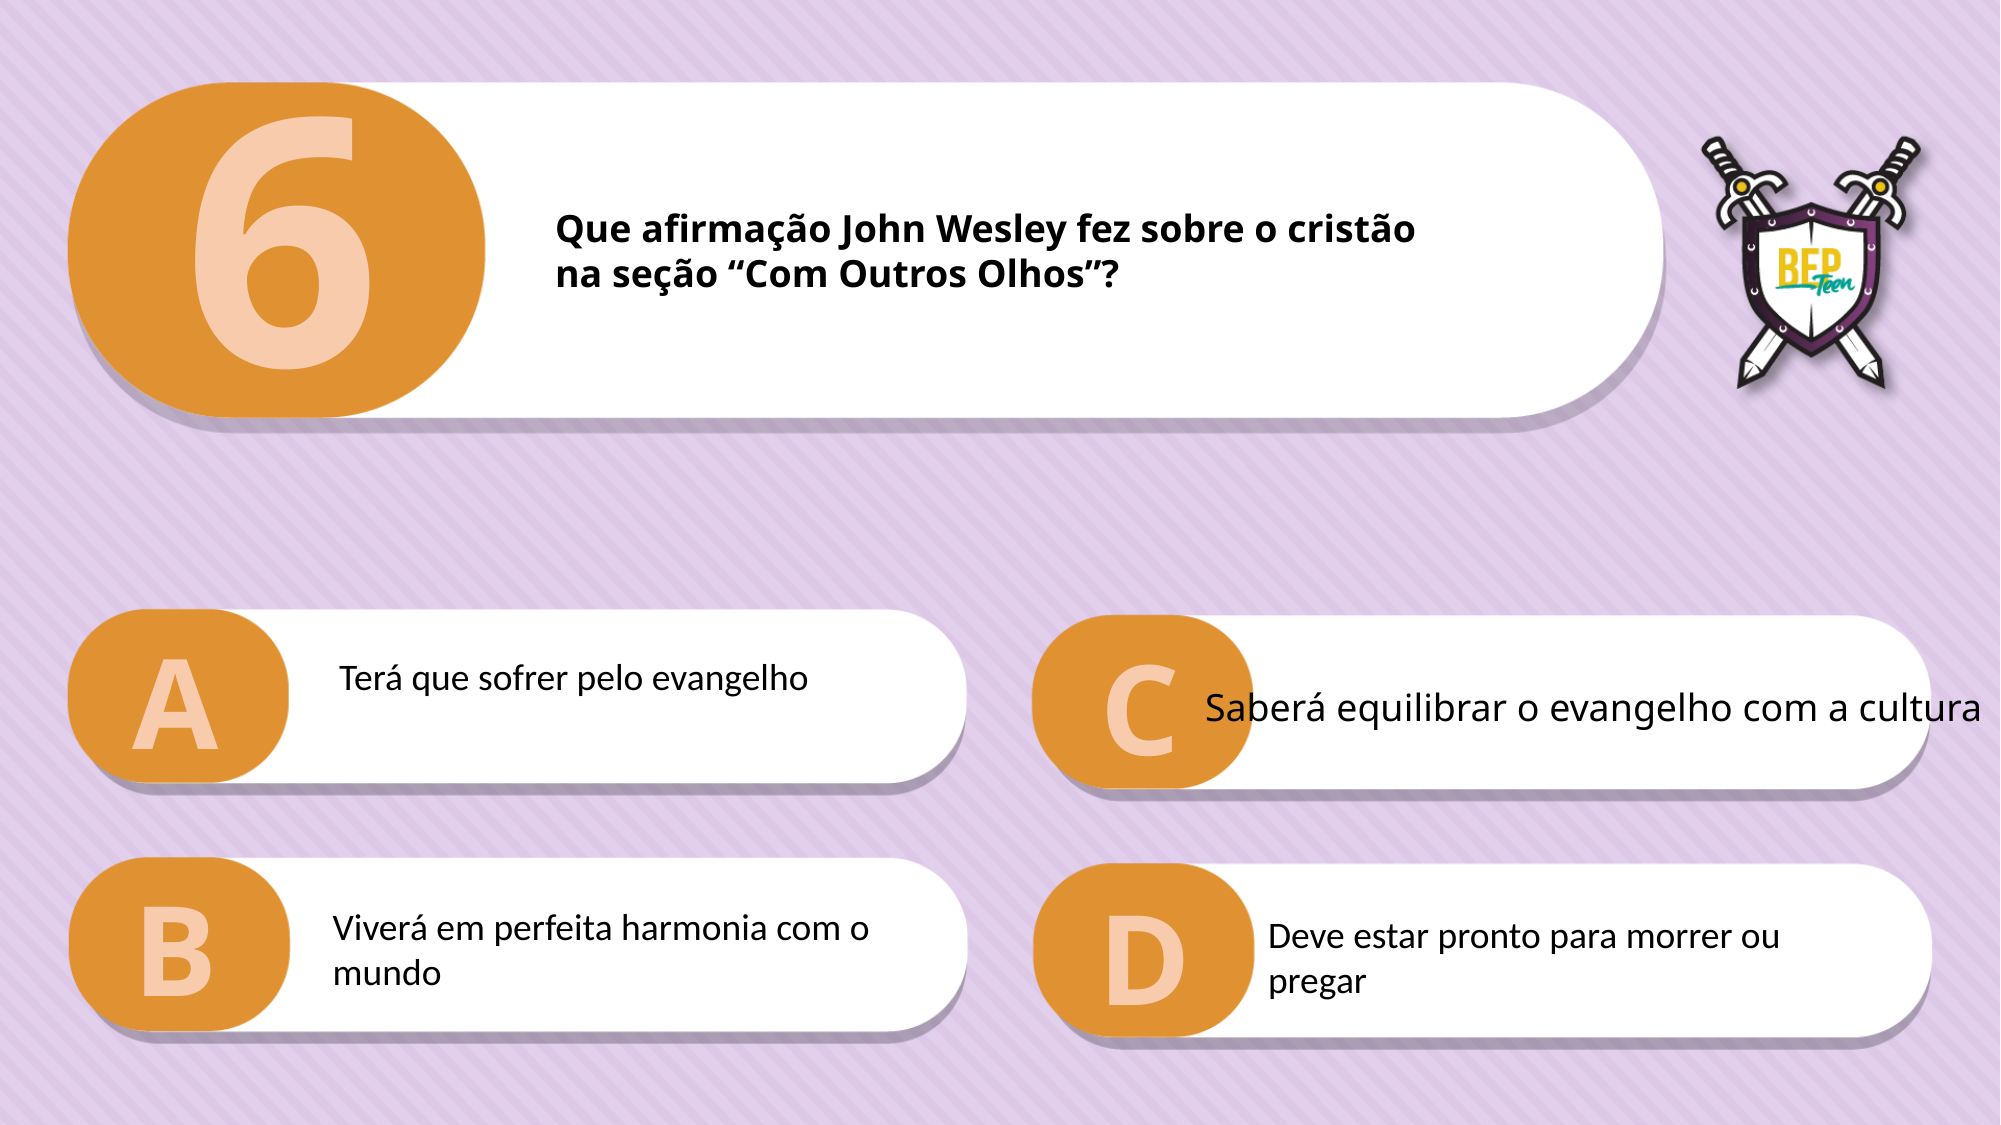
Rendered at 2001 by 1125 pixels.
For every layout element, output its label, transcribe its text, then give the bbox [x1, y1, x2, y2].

text_box Deve estar pronto para morrer ou pregar [1253, 903, 1858, 1008]
picture [0, 0, 2001, 1125]
text_box Saberá equilibrar o evangelho com a cultura [1190, 676, 1998, 737]
text_box B [106, 864, 245, 1029]
text_box Viverá em perfeita harmonia com o mundo [317, 895, 936, 1001]
text_box Que afirmação John Wesley fez sobre o cristão na seção “Com Outros Olhos”? [540, 197, 1541, 303]
text_box C [1071, 622, 1210, 788]
text_box 6 [168, 13, 308, 443]
text_box D [1075, 872, 1214, 1038]
text_box A [106, 616, 245, 782]
text_box Terá que sofrer pelo evangelho [324, 645, 929, 706]
